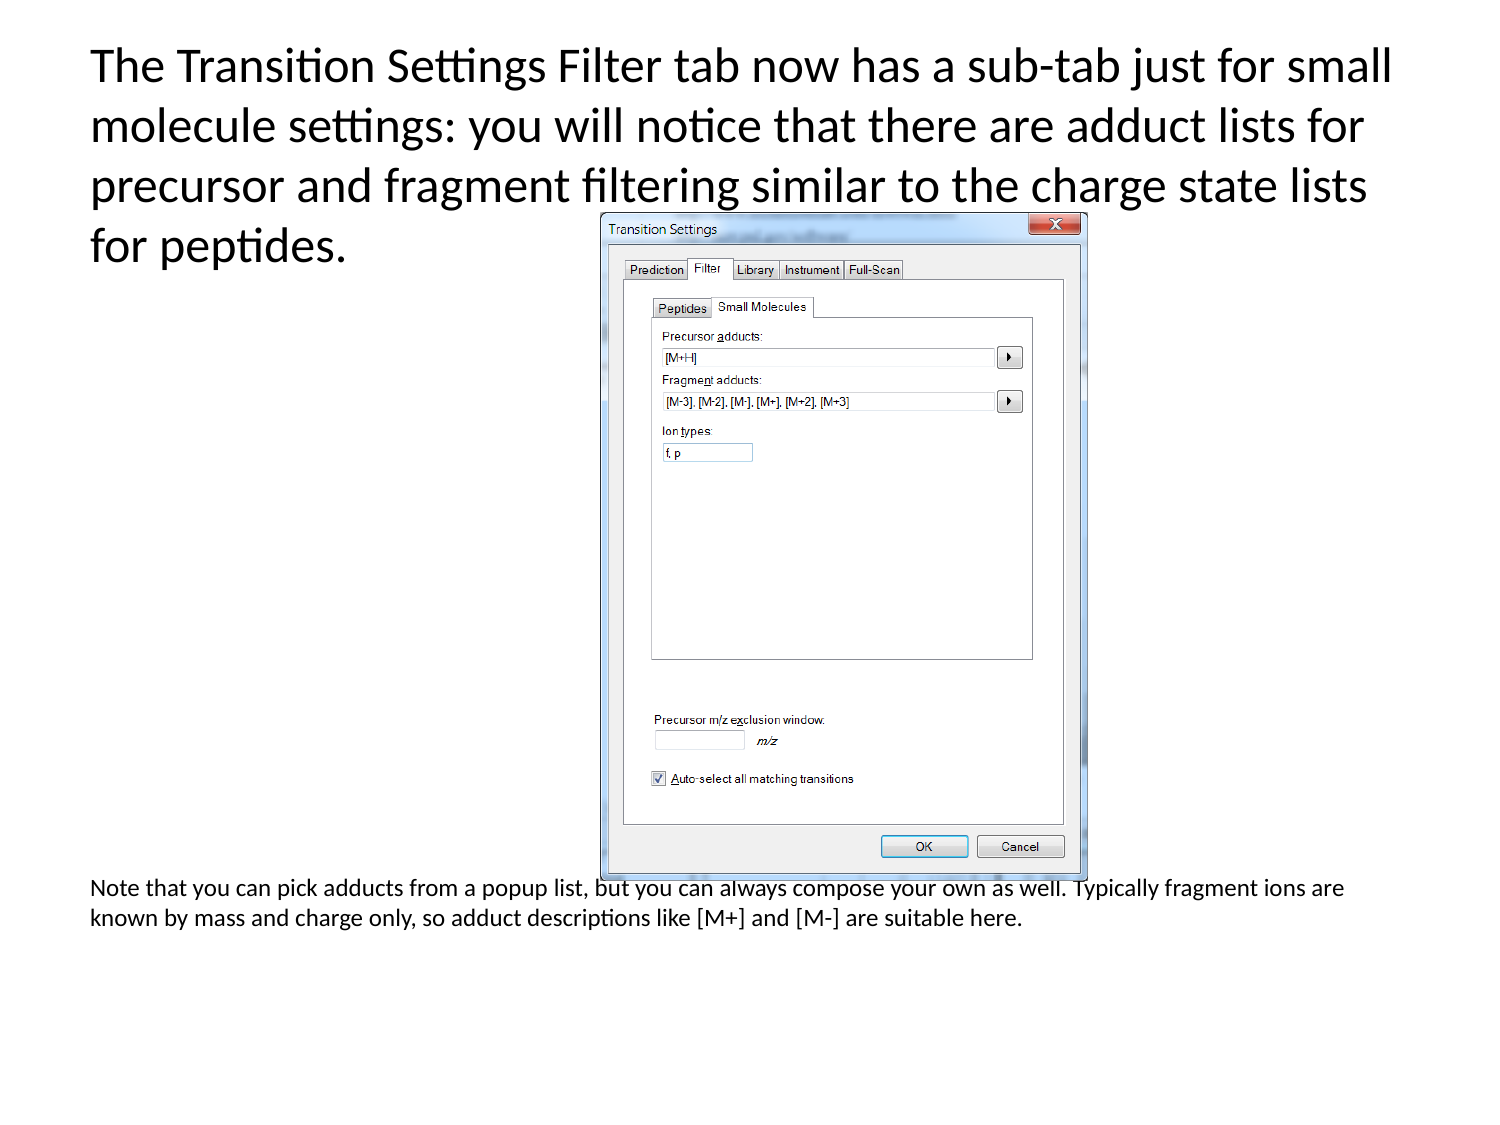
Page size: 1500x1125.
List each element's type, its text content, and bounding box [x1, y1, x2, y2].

picture [599, 212, 1088, 881]
list The Transition Settings Filter tab now has a sub-tab just for small molecule settings: you will notice that there are adduct lists for precursor and fragment filtering similar to the charge state lists for peptides. Note that you can pick adducts from a popup list, but you can always compose your own as well. Typically fragment ions are known by mass and charge only, so adduct descriptions like [M+] and [M-] are suitable here. [75, 24, 1425, 1005]
